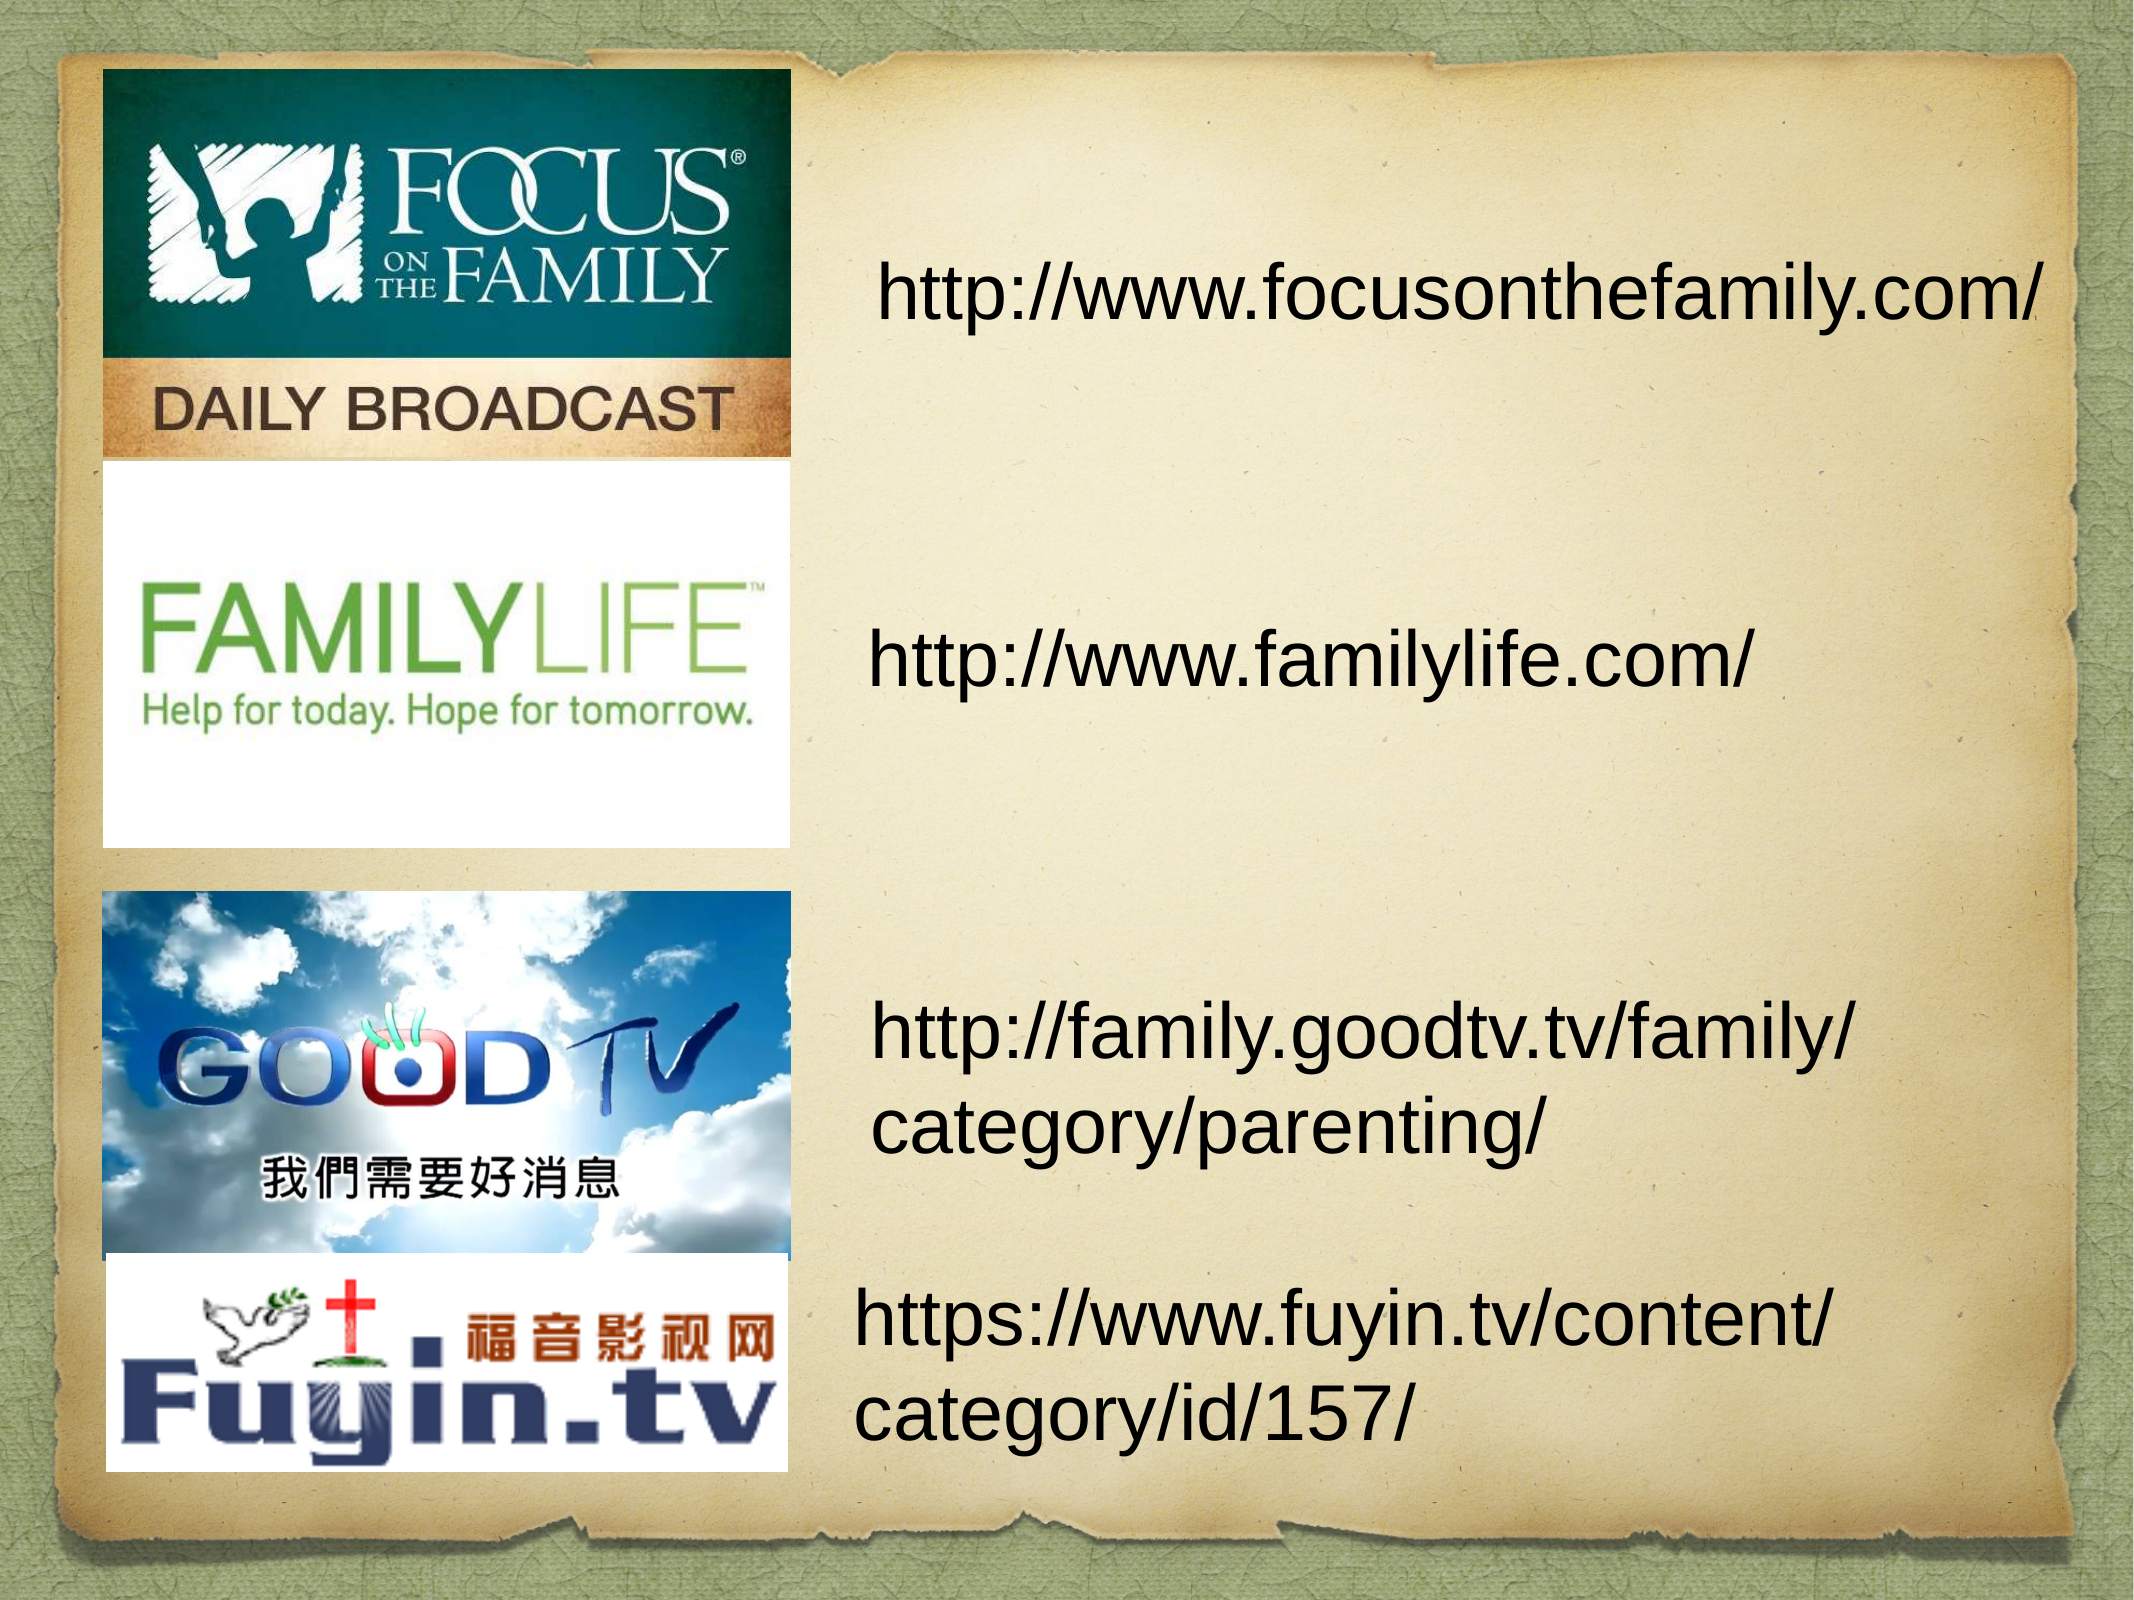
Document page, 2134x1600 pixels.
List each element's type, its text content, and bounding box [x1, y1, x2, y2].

text_box http://www.familylife.com/ [867, 606, 1757, 703]
text_box http://www.focusonthefamily.com/ [876, 240, 2046, 336]
text_box https://www.fuyin.tv/content/category/id/157/ [853, 1266, 1980, 1457]
picture [0, 0, 2134, 1600]
text_box http://family.goodtv.tv/family/category/parenting/ [870, 979, 2087, 1170]
